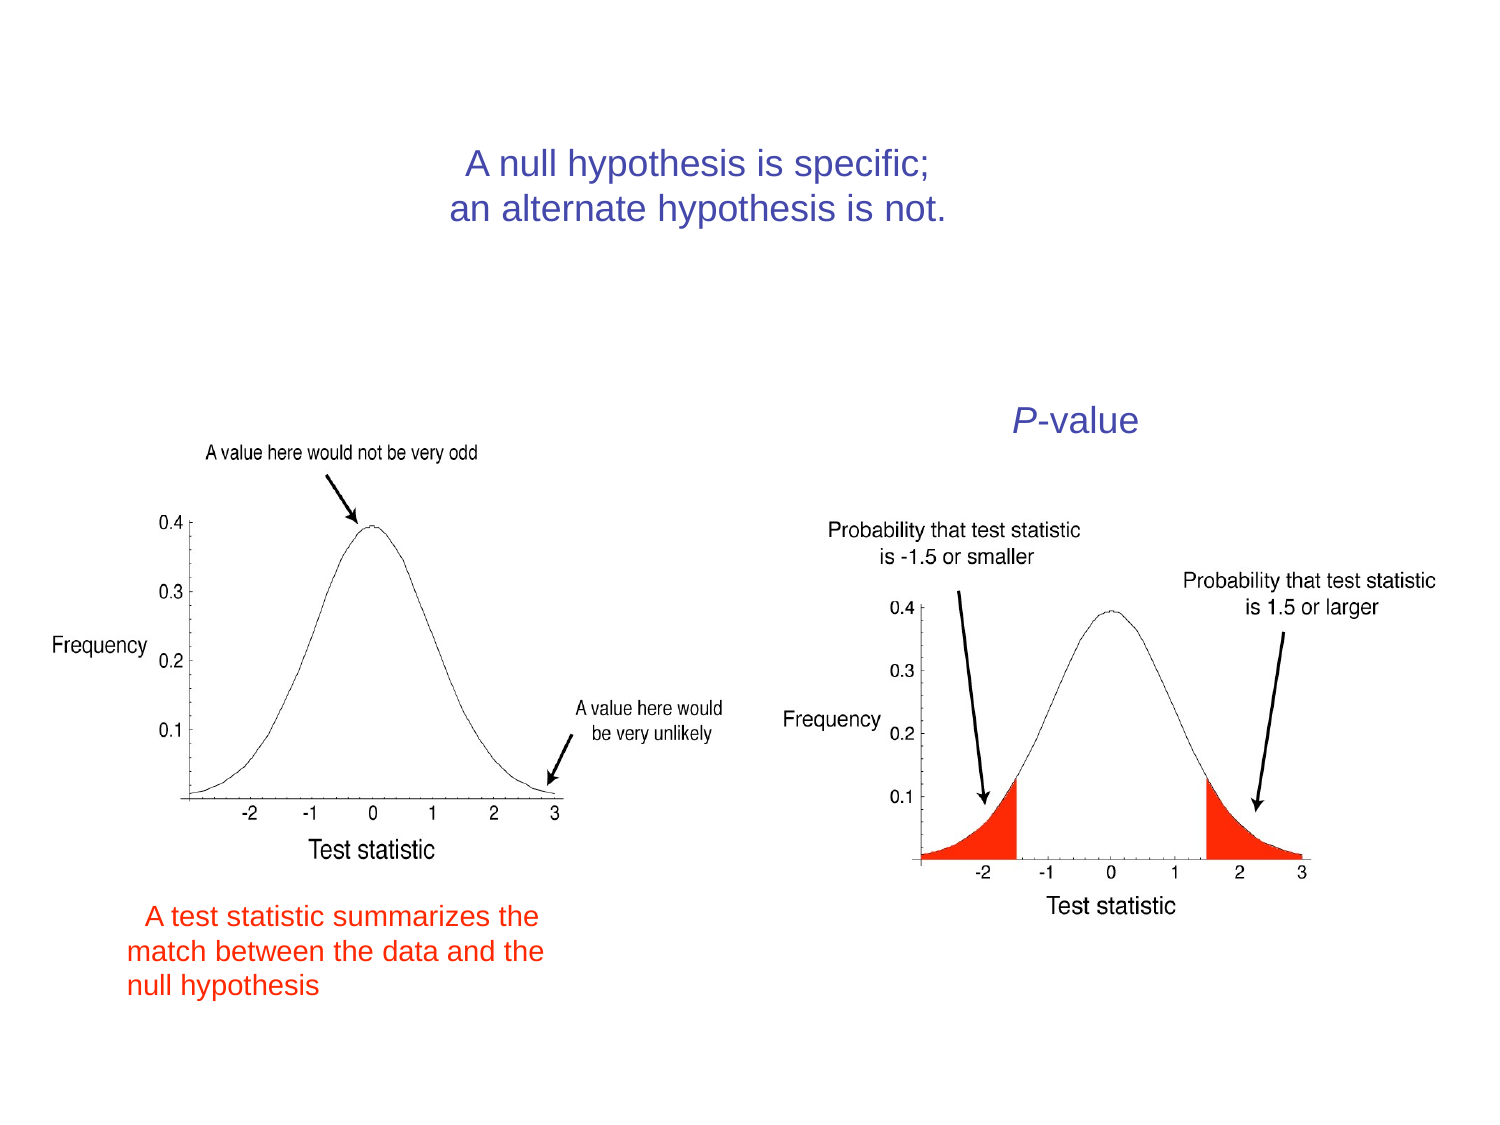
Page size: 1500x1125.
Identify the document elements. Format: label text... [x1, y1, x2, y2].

text_box P-value [1010, 396, 1144, 442]
text_box A test statistic summarizes the match between the data and the null hypothesis [125, 896, 581, 1002]
text_box [782, 518, 1441, 925]
text_box [51, 442, 728, 871]
text_box A null hypothesis is specific; an alternate hypothesis is not. [447, 138, 959, 230]
